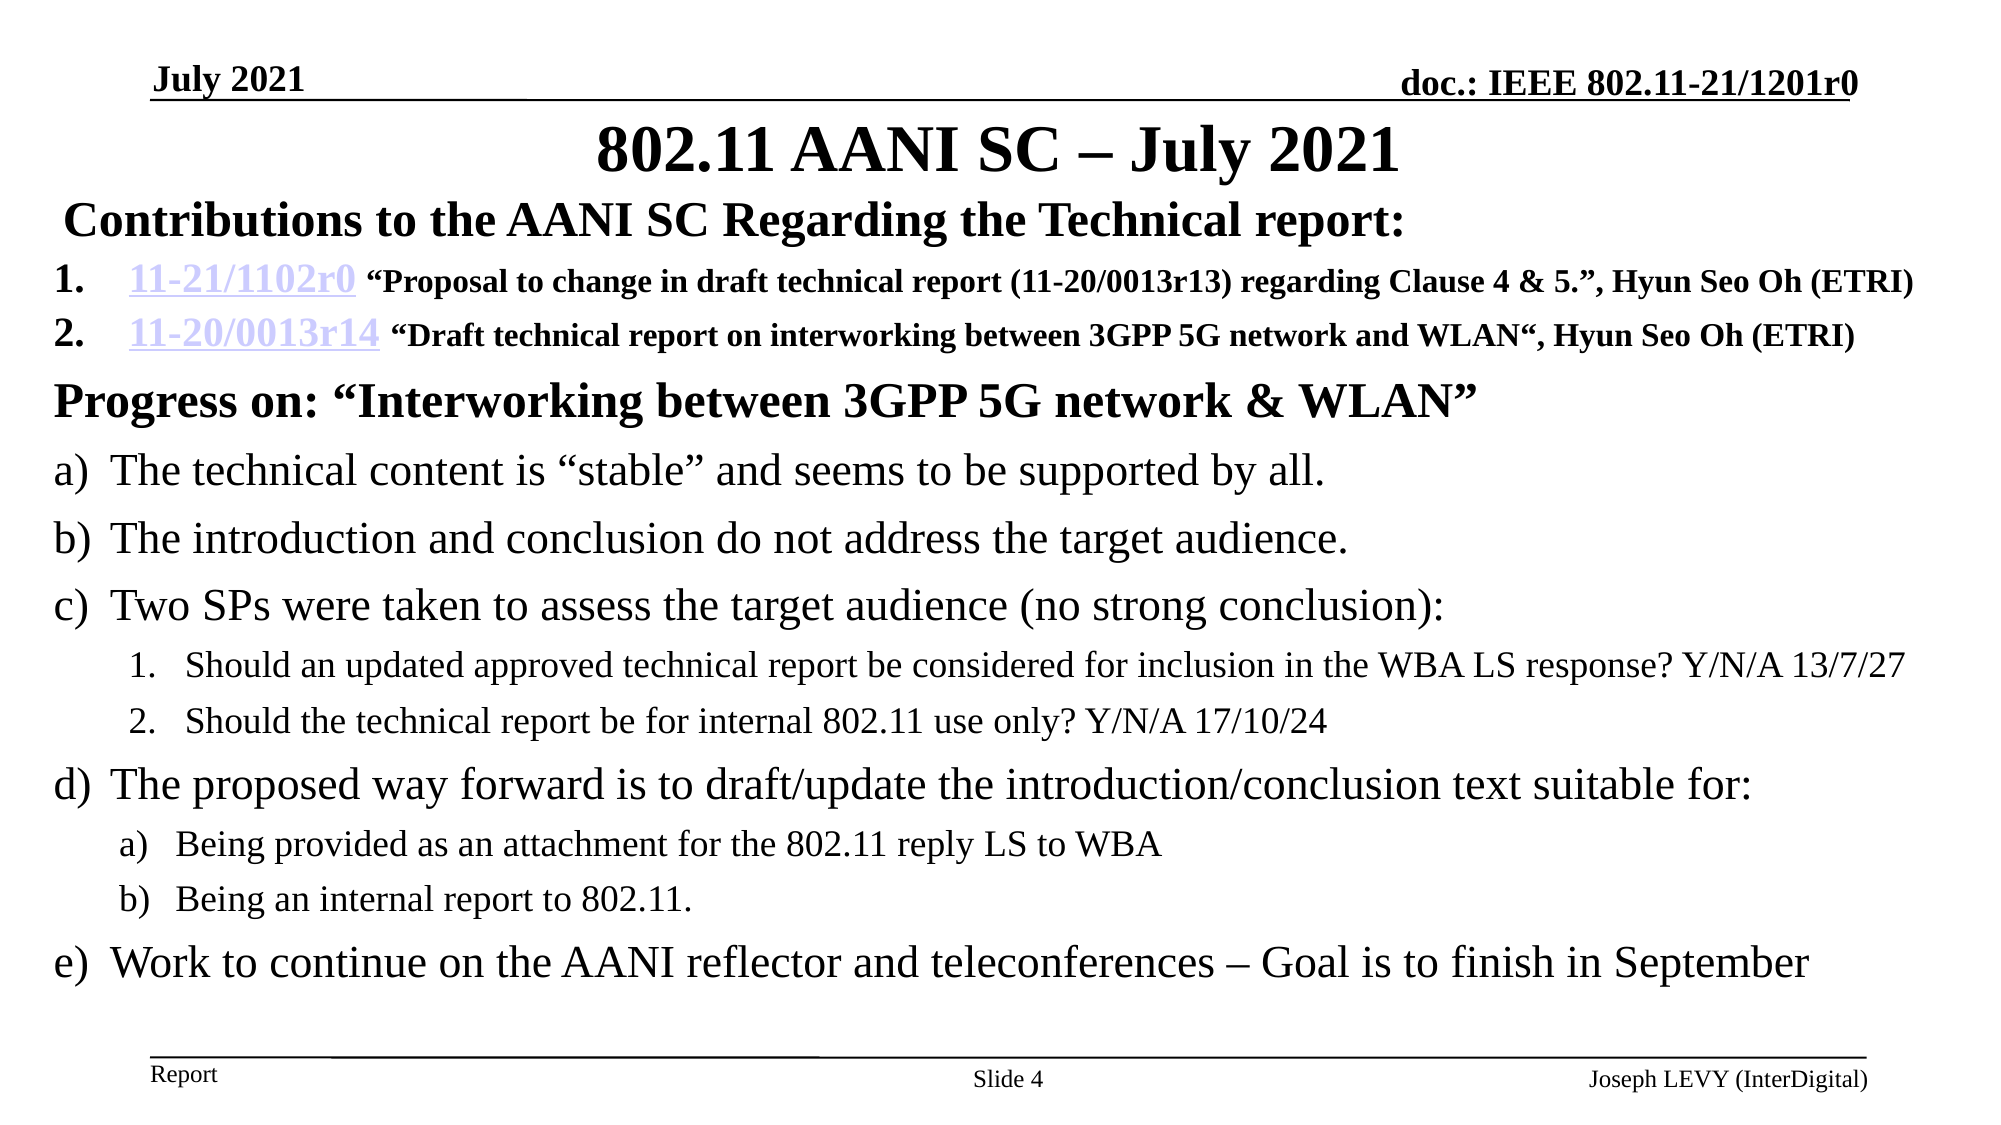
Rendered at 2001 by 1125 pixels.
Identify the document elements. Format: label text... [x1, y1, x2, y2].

footer Joseph LEVY (InterDigital) [1171, 1061, 1869, 1093]
slide_number Slide 4 [950, 1061, 1067, 1123]
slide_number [152, 54, 563, 100]
title 802.11 AANI SC – July 2021 [362, 101, 1638, 178]
list Contributions to the AANI SC Regarding the Technical report: 11-21/1102r0 “Proposal to change in draft technical report (11-20/0013r13) regarding Clause 4 & 5.”, Hyun Seo Oh (ETRI) 11-20/0013r14 “Draft technical report on interworking between 3GPP 5G network and WLAN“, Hyun Seo Oh (ETRI) Progress on: “Interworking between 3GPP 5G network & WLAN” The technical content is “stable” and seems to be supported by all. The introduction and conclusion do not address the target audience. Two SPs were taken to assess the target audience (no strong conclusion): Should an updated approved technical report be considered for inclusion in the WBA LS response? Y/N/A 13/7/27 Should the technical report be for internal 802.11 use only? Y/N/A 17/10/24 The proposed way forward is to draft/update the introduction/conclusion text suitable for: Being provided as an attachment for the 802.11 reply LS to WBA Being an internal report to 802.11. Work to continue on the AANI reflector and teleconferences – Goal is to finish in September [38, 178, 1962, 1063]
